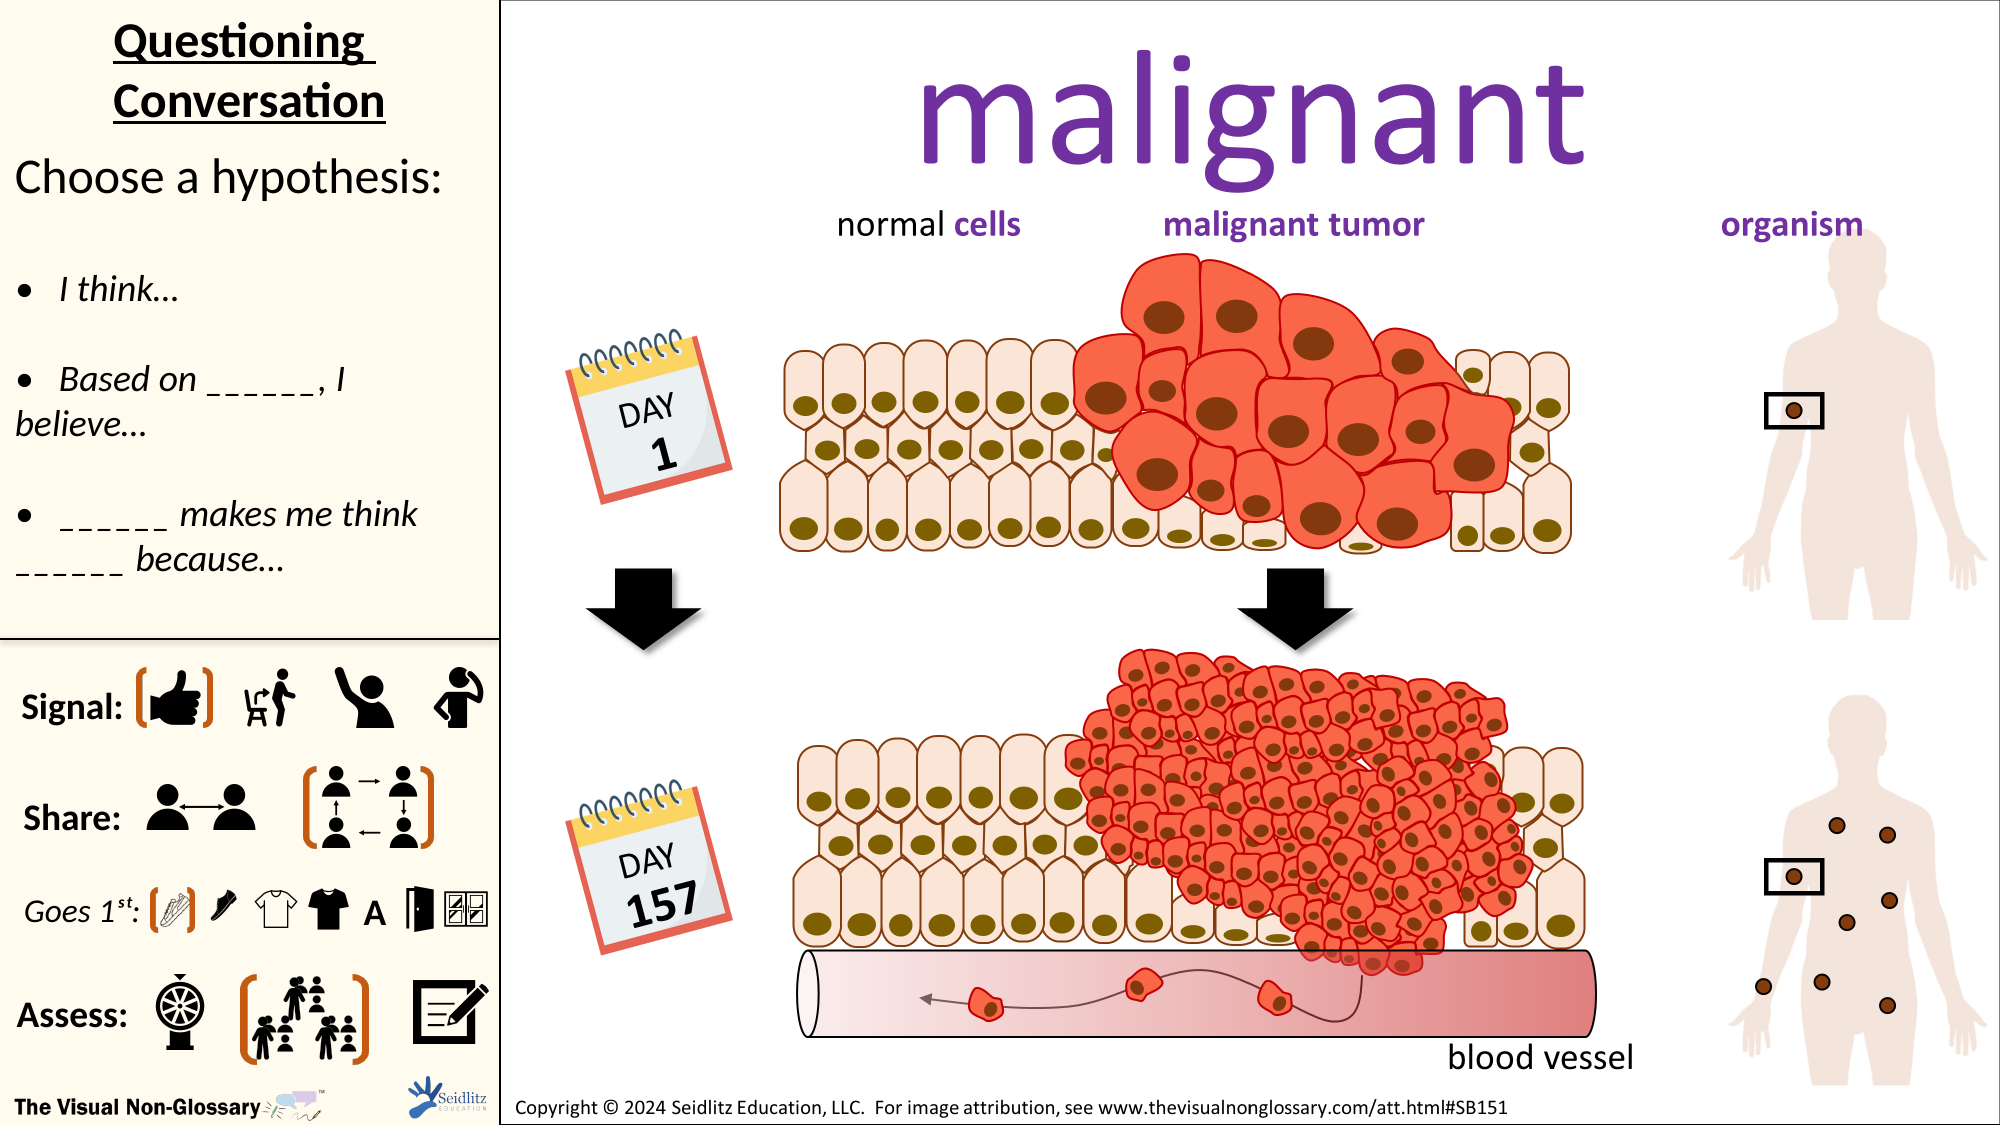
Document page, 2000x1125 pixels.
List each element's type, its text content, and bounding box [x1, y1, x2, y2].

text_box Signal: [6, 674, 136, 735]
text_box Choose a hypothesis: [0, 135, 494, 211]
text_box A [348, 880, 402, 941]
picture [0, 1084, 328, 1125]
picture [403, 1073, 495, 1125]
picture [202, 886, 241, 925]
picture [239, 974, 370, 1066]
picture [413, 974, 490, 1051]
text_box Goes 1ˢᵗ: [9, 881, 156, 937]
picture [136, 667, 214, 728]
picture [499, 0, 2000, 1125]
picture [397, 886, 490, 932]
text_box Assess: [1, 982, 137, 1043]
picture [239, 667, 301, 728]
picture [145, 784, 257, 830]
text_box • I think… • Based on ______, I believe… • ______ makes me think ______ because… [0, 211, 494, 587]
picture [149, 886, 196, 934]
picture [305, 886, 352, 932]
text_box Share: [8, 785, 137, 846]
picture [253, 886, 299, 932]
picture [302, 766, 434, 850]
picture [334, 667, 395, 728]
picture [428, 667, 490, 728]
text_box Questioning Conversation [98, 0, 401, 135]
picture [142, 974, 218, 1051]
